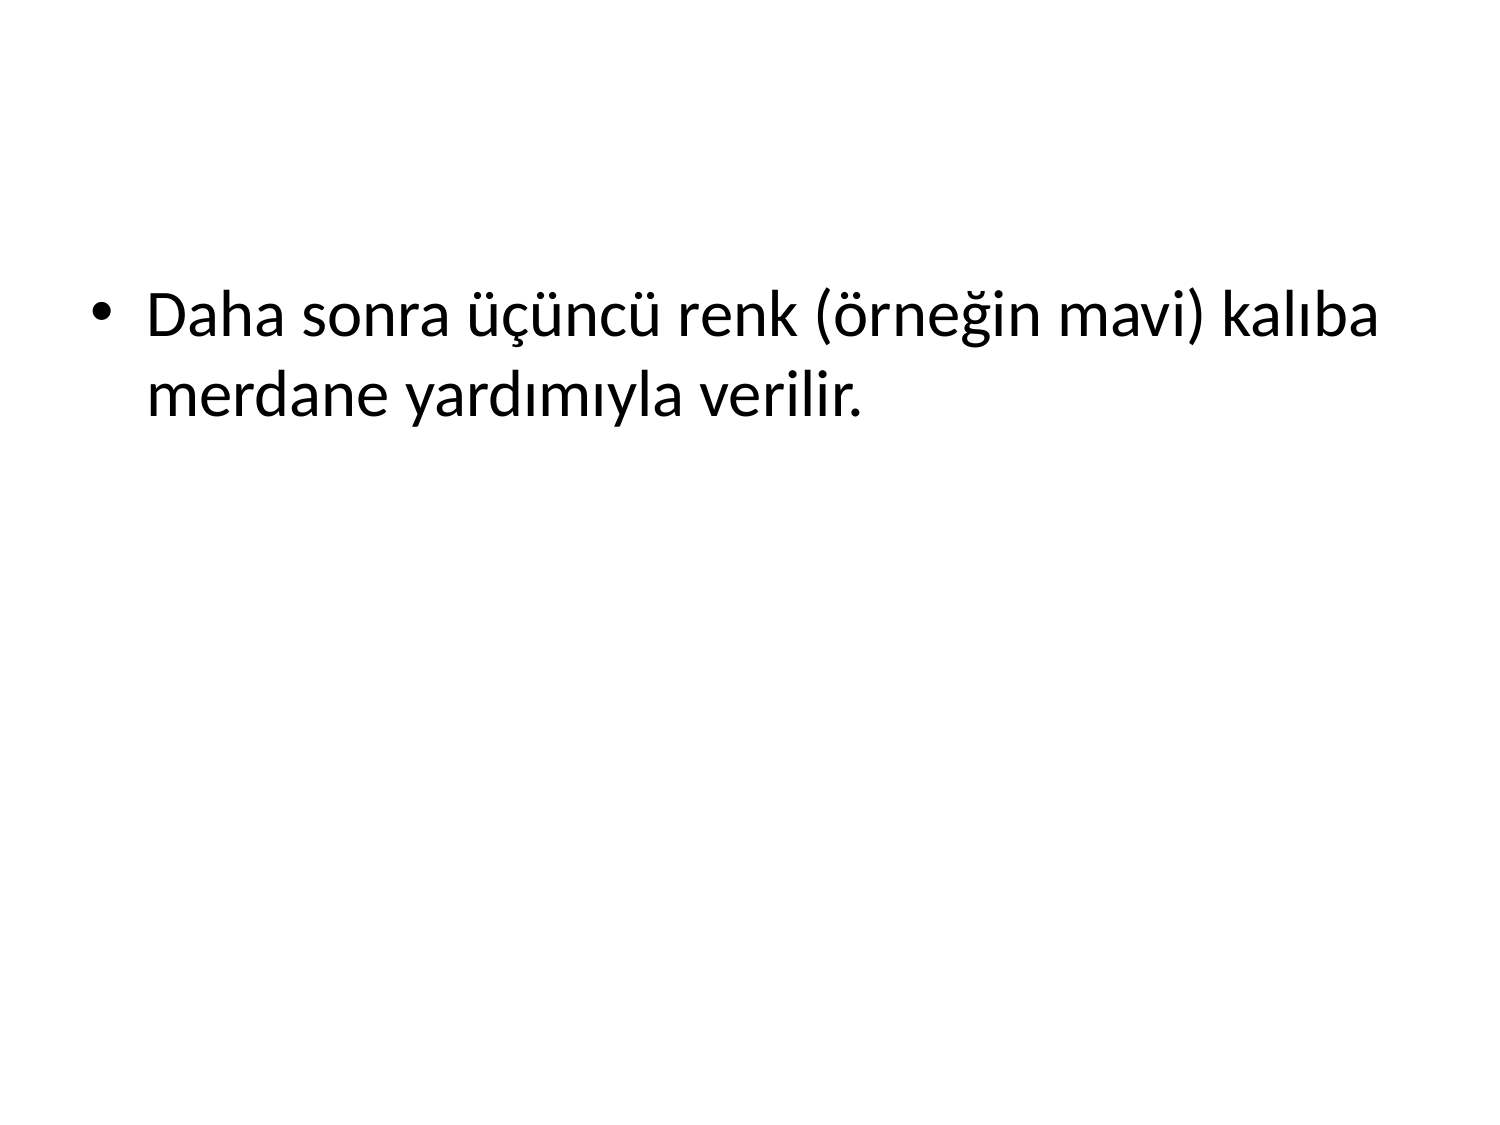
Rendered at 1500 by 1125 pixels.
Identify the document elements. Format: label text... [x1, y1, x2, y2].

list Daha sonra üçüncü renk (örneğin mavi) kalıba merdane yardımıyla verilir. [75, 262, 1425, 1005]
